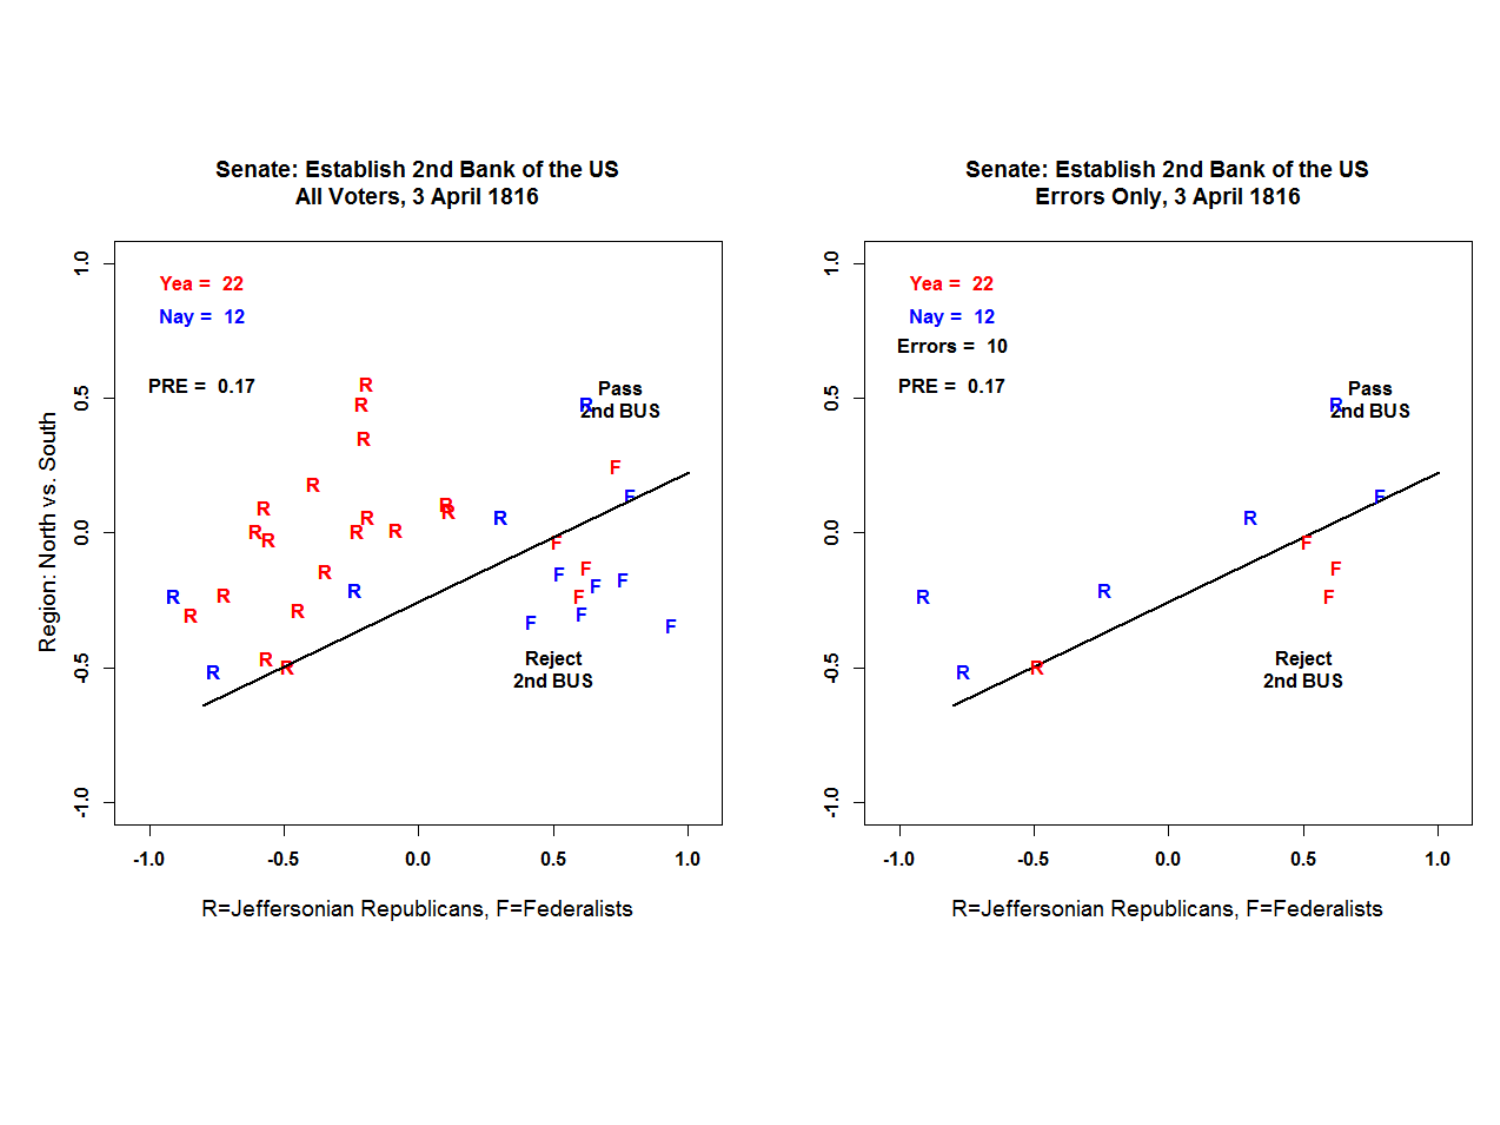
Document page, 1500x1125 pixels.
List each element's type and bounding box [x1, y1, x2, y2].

picture [0, 149, 1500, 941]
